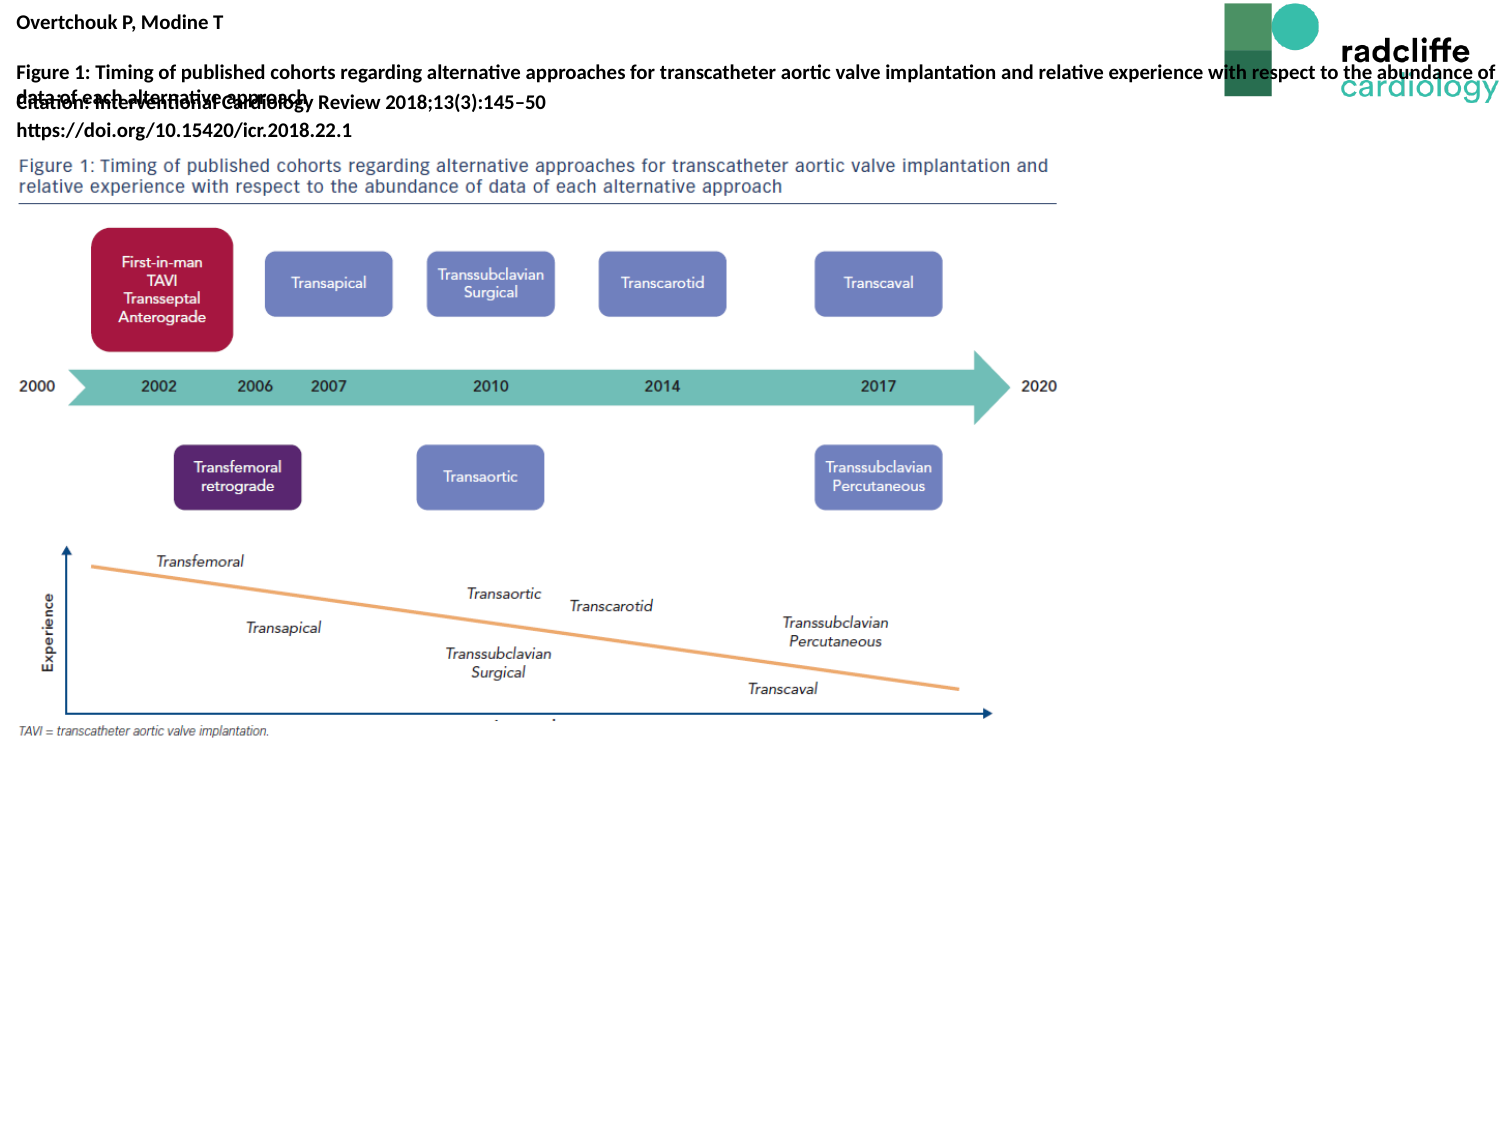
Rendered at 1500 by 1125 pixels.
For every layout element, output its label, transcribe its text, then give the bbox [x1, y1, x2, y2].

picture [1224, 1, 1499, 104]
text_box https://doi.org/10.15420/icr.2018.22.1 [1, 109, 1500, 150]
text_box Citation: Interventional Cardiology Review 2018;13(3):145–50 [1, 81, 1500, 109]
text_box Figure 1: Timing of published cohorts regarding alternative approaches for transcatheter aortic valve implantation and relative experience with respect to the abundance of data of each alternative approach [1, 51, 1224, 81]
picture [1, 141, 1096, 749]
text_box Overtchouk P, Modine T [1, 1, 939, 42]
